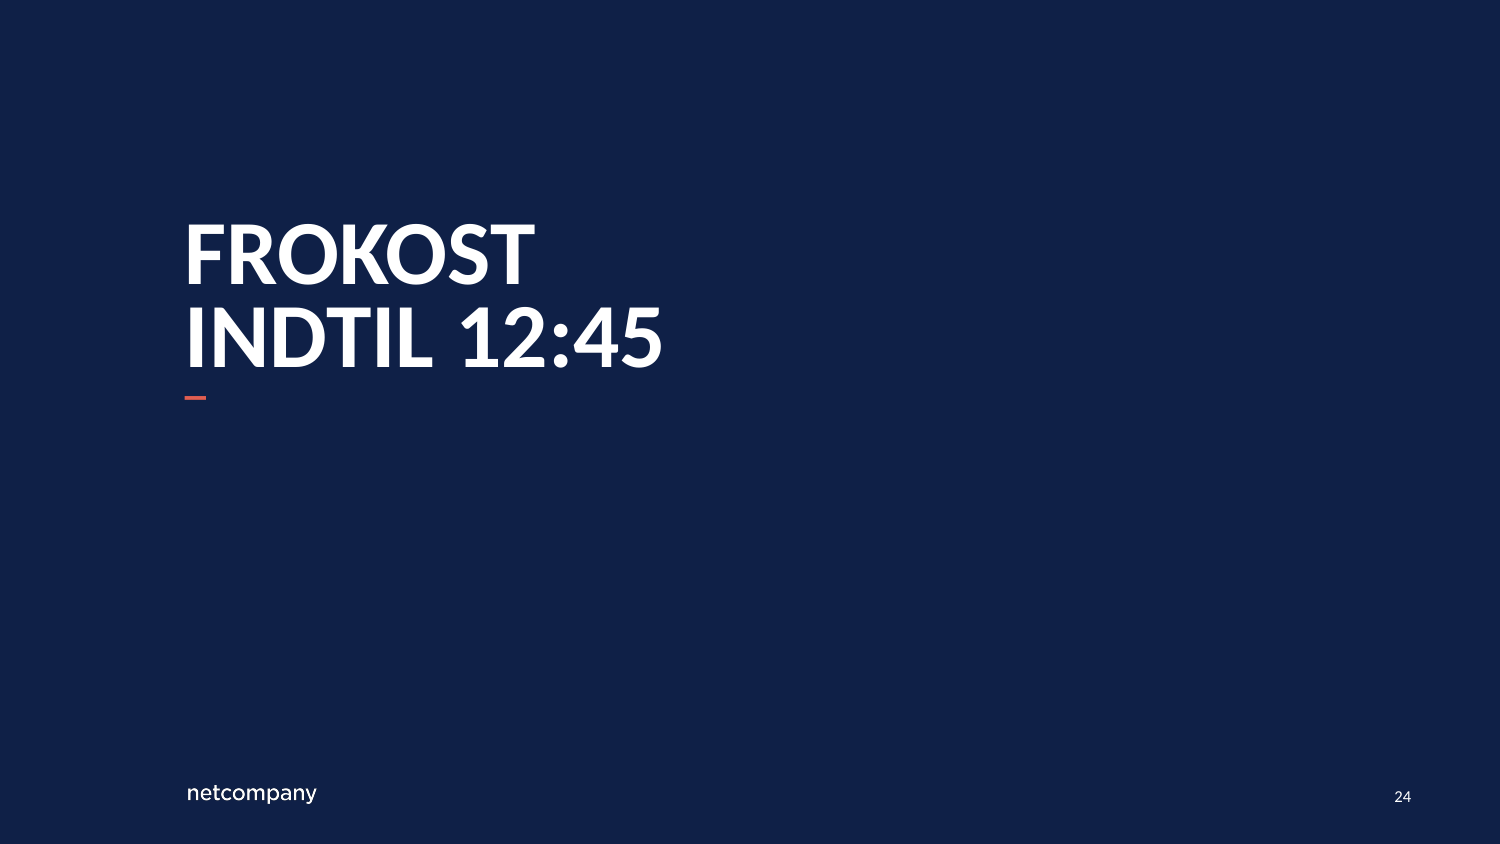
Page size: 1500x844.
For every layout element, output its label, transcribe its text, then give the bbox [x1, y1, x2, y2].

title Frokost indtil 12:45 [184, 219, 1012, 393]
picture [184, 396, 206, 400]
picture [188, 785, 317, 804]
